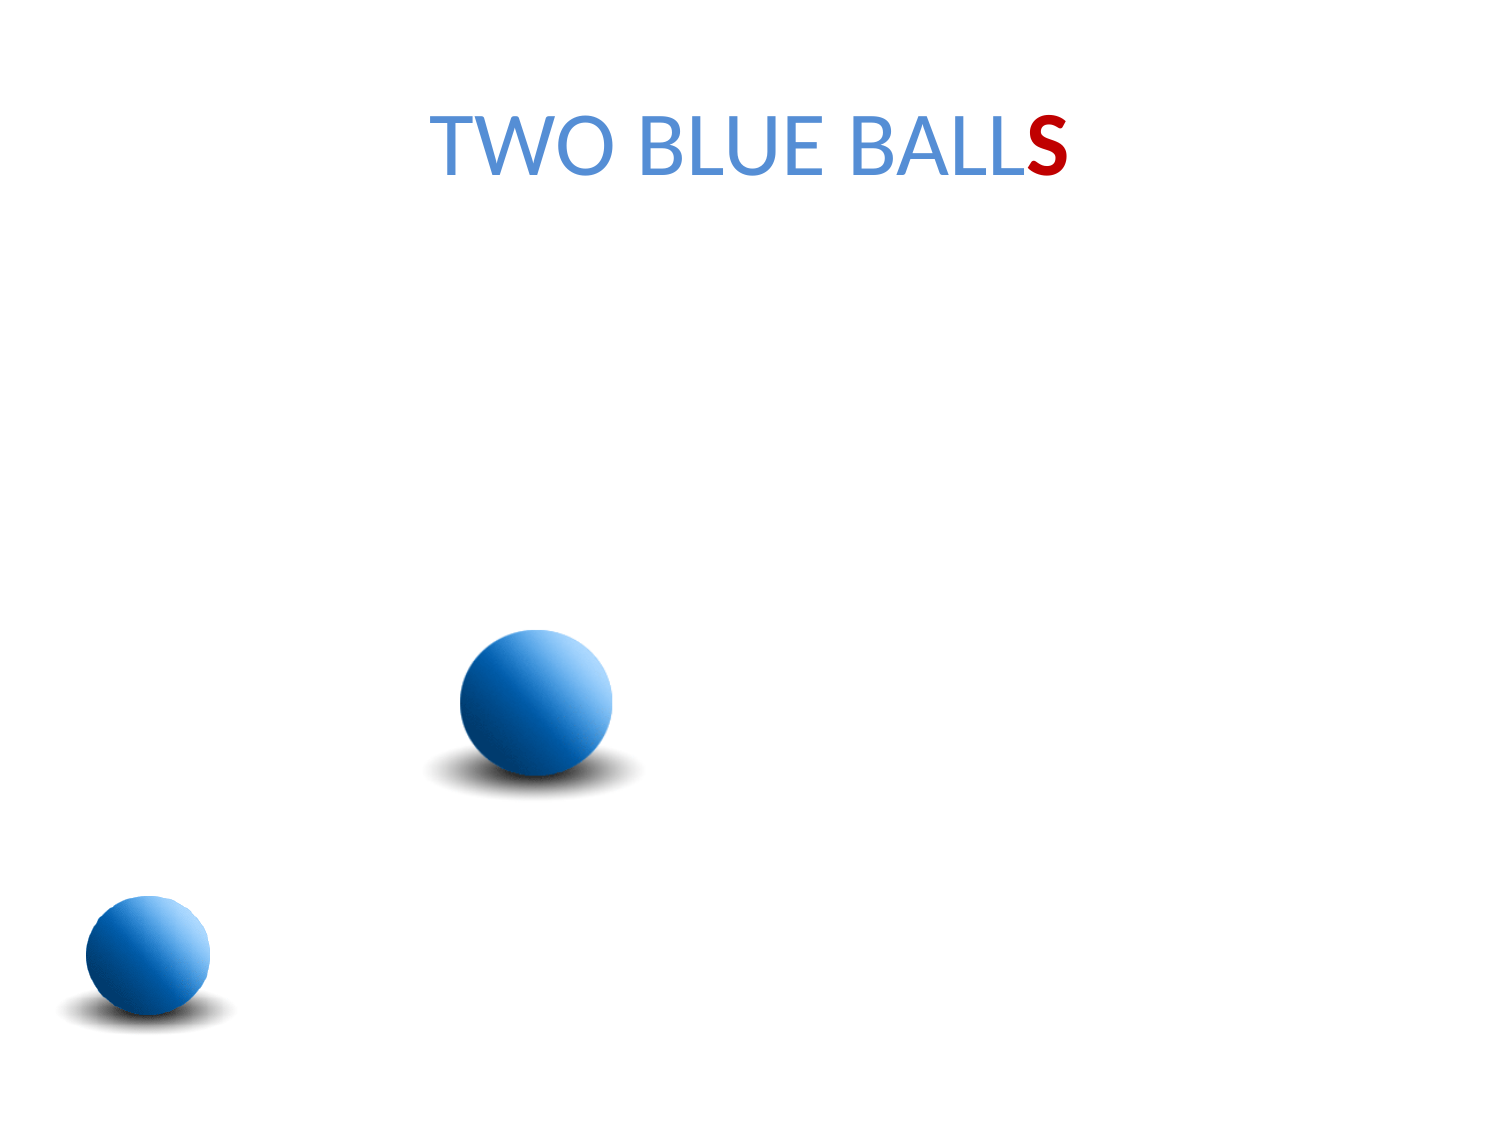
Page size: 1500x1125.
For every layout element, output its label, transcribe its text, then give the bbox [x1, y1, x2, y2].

title TWO BLUE BALLS [75, 45, 1425, 233]
picture [34, 773, 271, 1044]
picture [398, 480, 686, 811]
